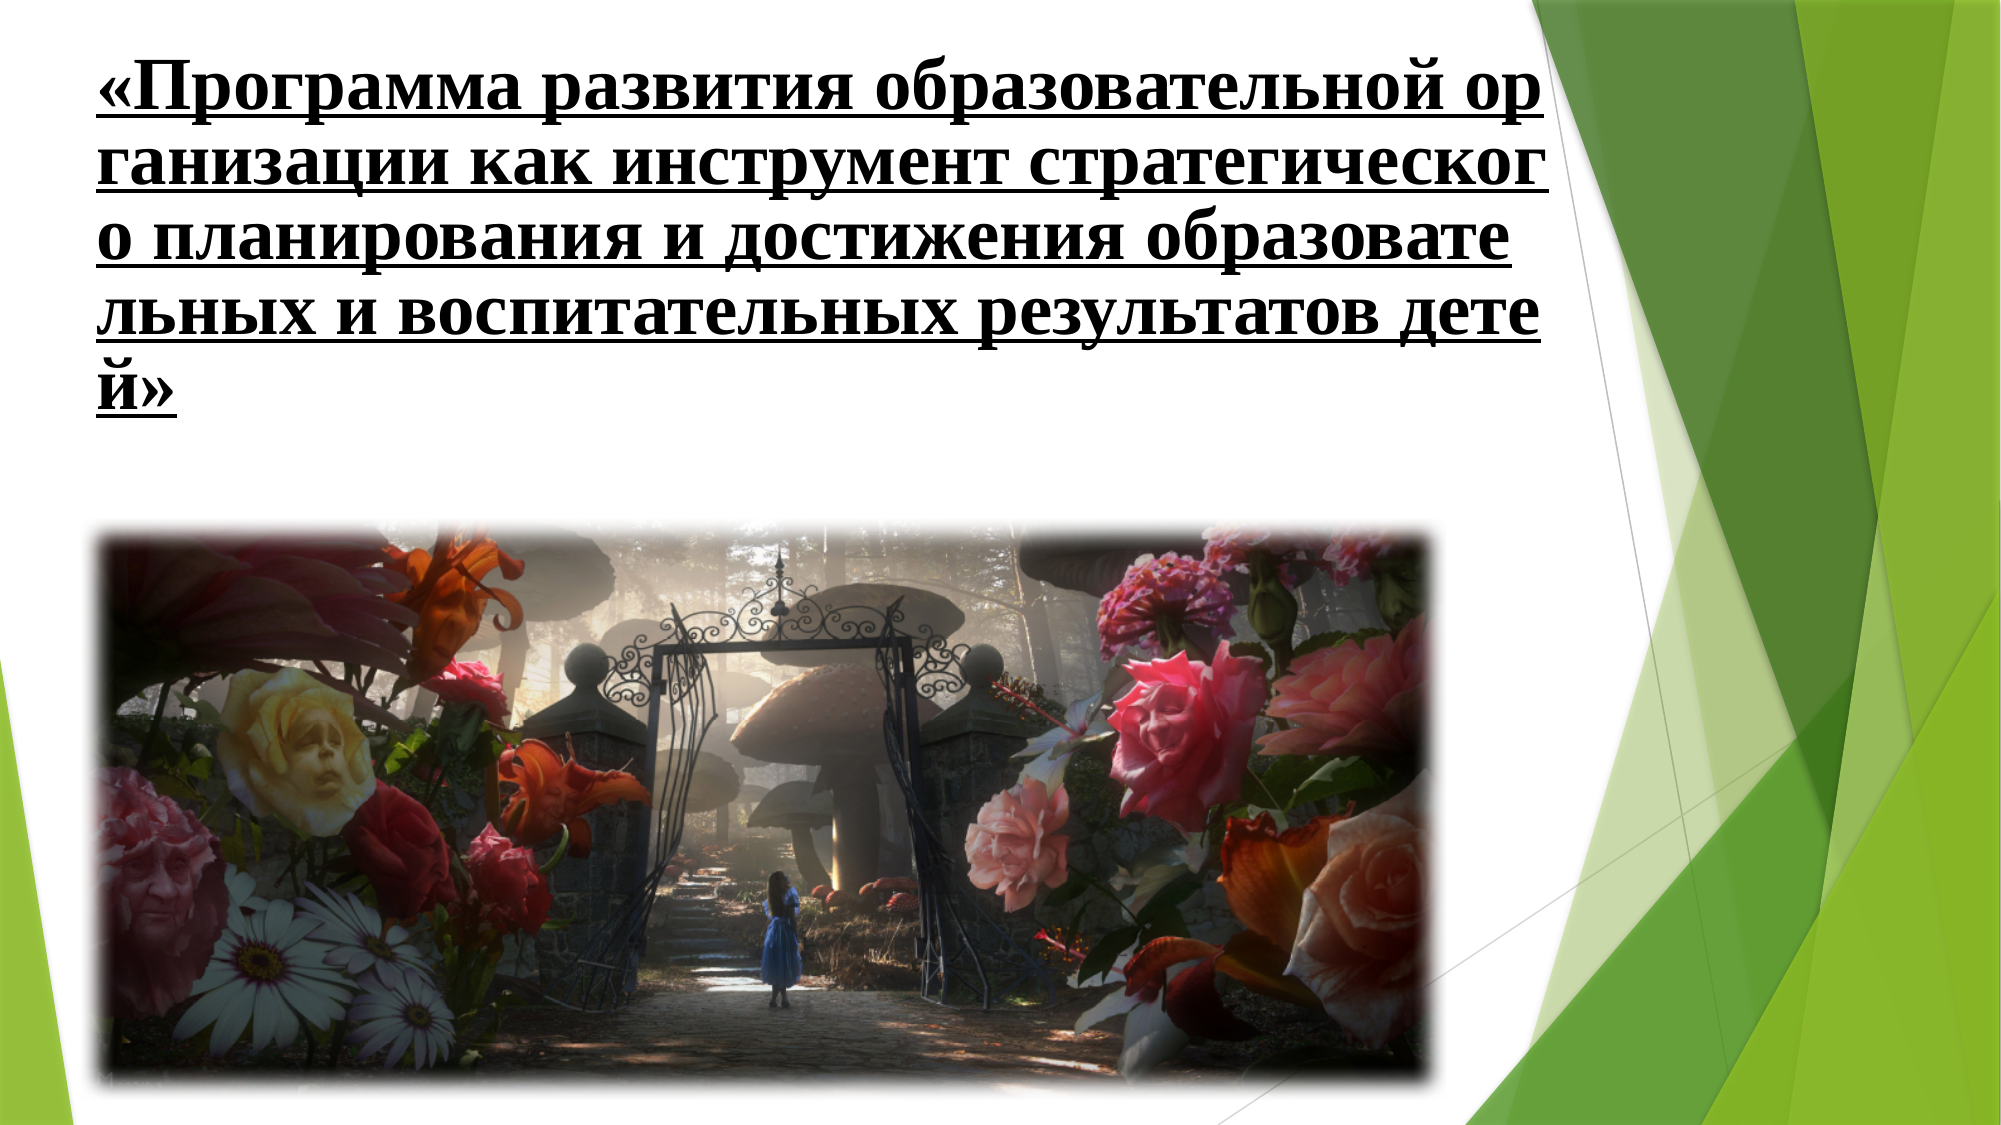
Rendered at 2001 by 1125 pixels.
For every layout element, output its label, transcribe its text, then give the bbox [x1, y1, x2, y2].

picture [80, 518, 1447, 1100]
text_box «Программа развития образовательной организации как инструмент стратегического планирования и достижения образовательных и воспитательных результатов детей» [81, 26, 1563, 132]
